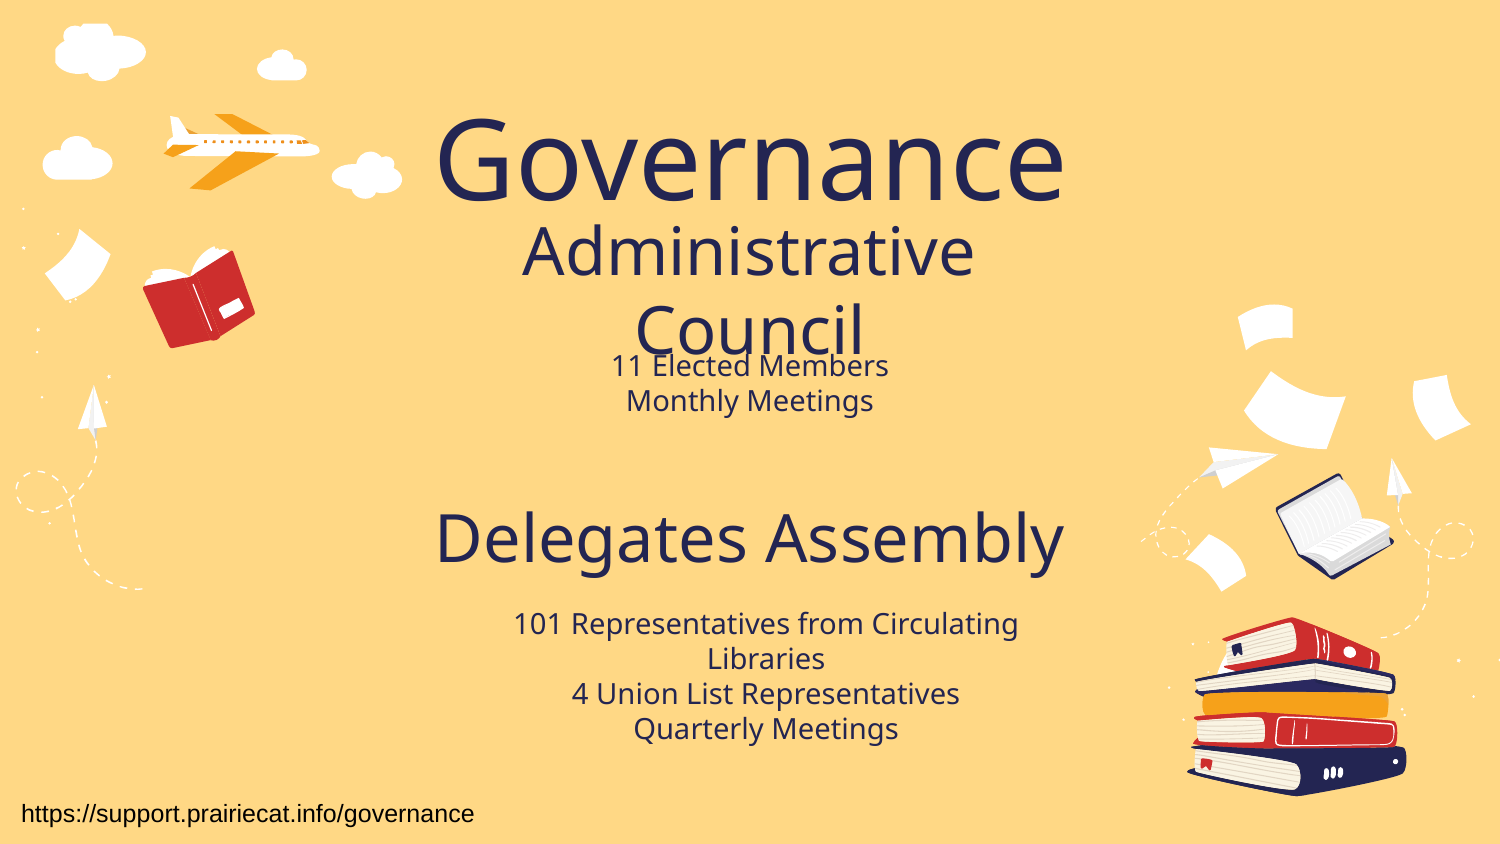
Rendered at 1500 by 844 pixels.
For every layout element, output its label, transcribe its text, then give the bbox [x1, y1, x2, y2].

title Delegates Assembly [414, 482, 1086, 591]
subtitle 11 Elected Members Monthly Meetings [486, 332, 1014, 441]
title Administrative Council [414, 234, 1086, 343]
text_box https://support.prairiecat.info/governance [6, 789, 591, 835]
subtitle 101 Representatives from Circulating Libraries 4 Union List Representatives Quarterly Meetings [447, 591, 1086, 699]
title Governance [116, 72, 1385, 167]
